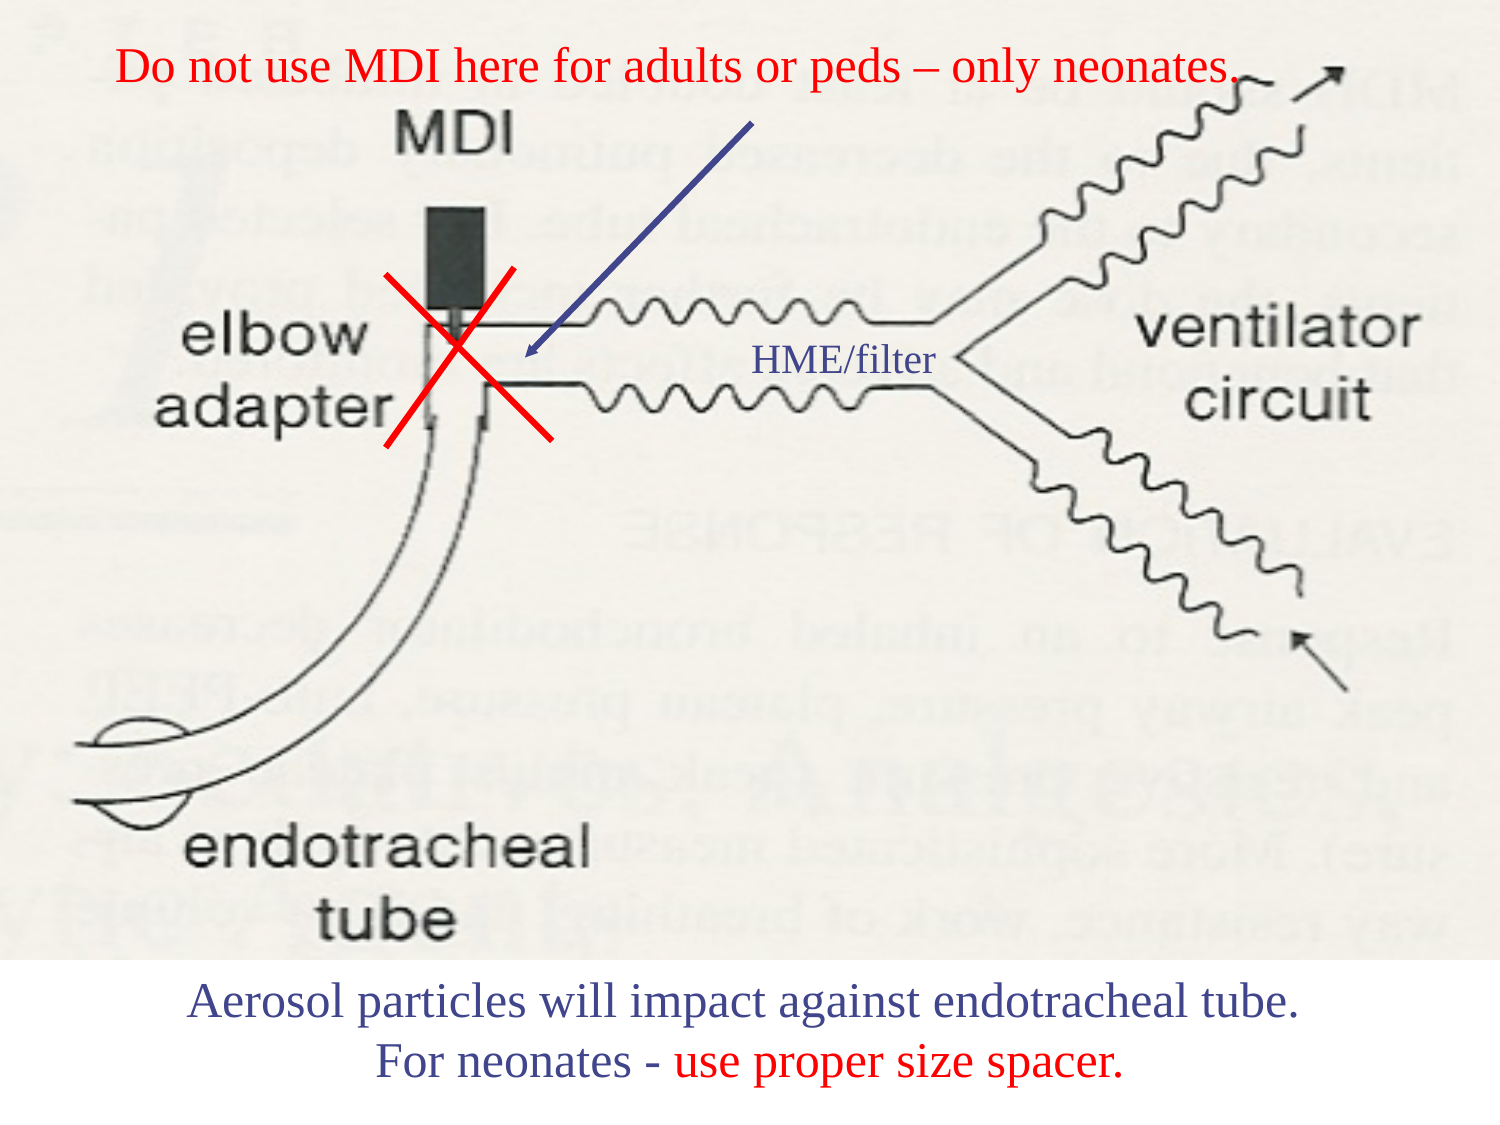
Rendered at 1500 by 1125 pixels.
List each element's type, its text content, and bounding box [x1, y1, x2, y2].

text_box Aerosol particles will impact against endotracheal tube. For neonates - use proper size spacer. [156, 968, 1344, 1095]
picture [0, 0, 1500, 960]
